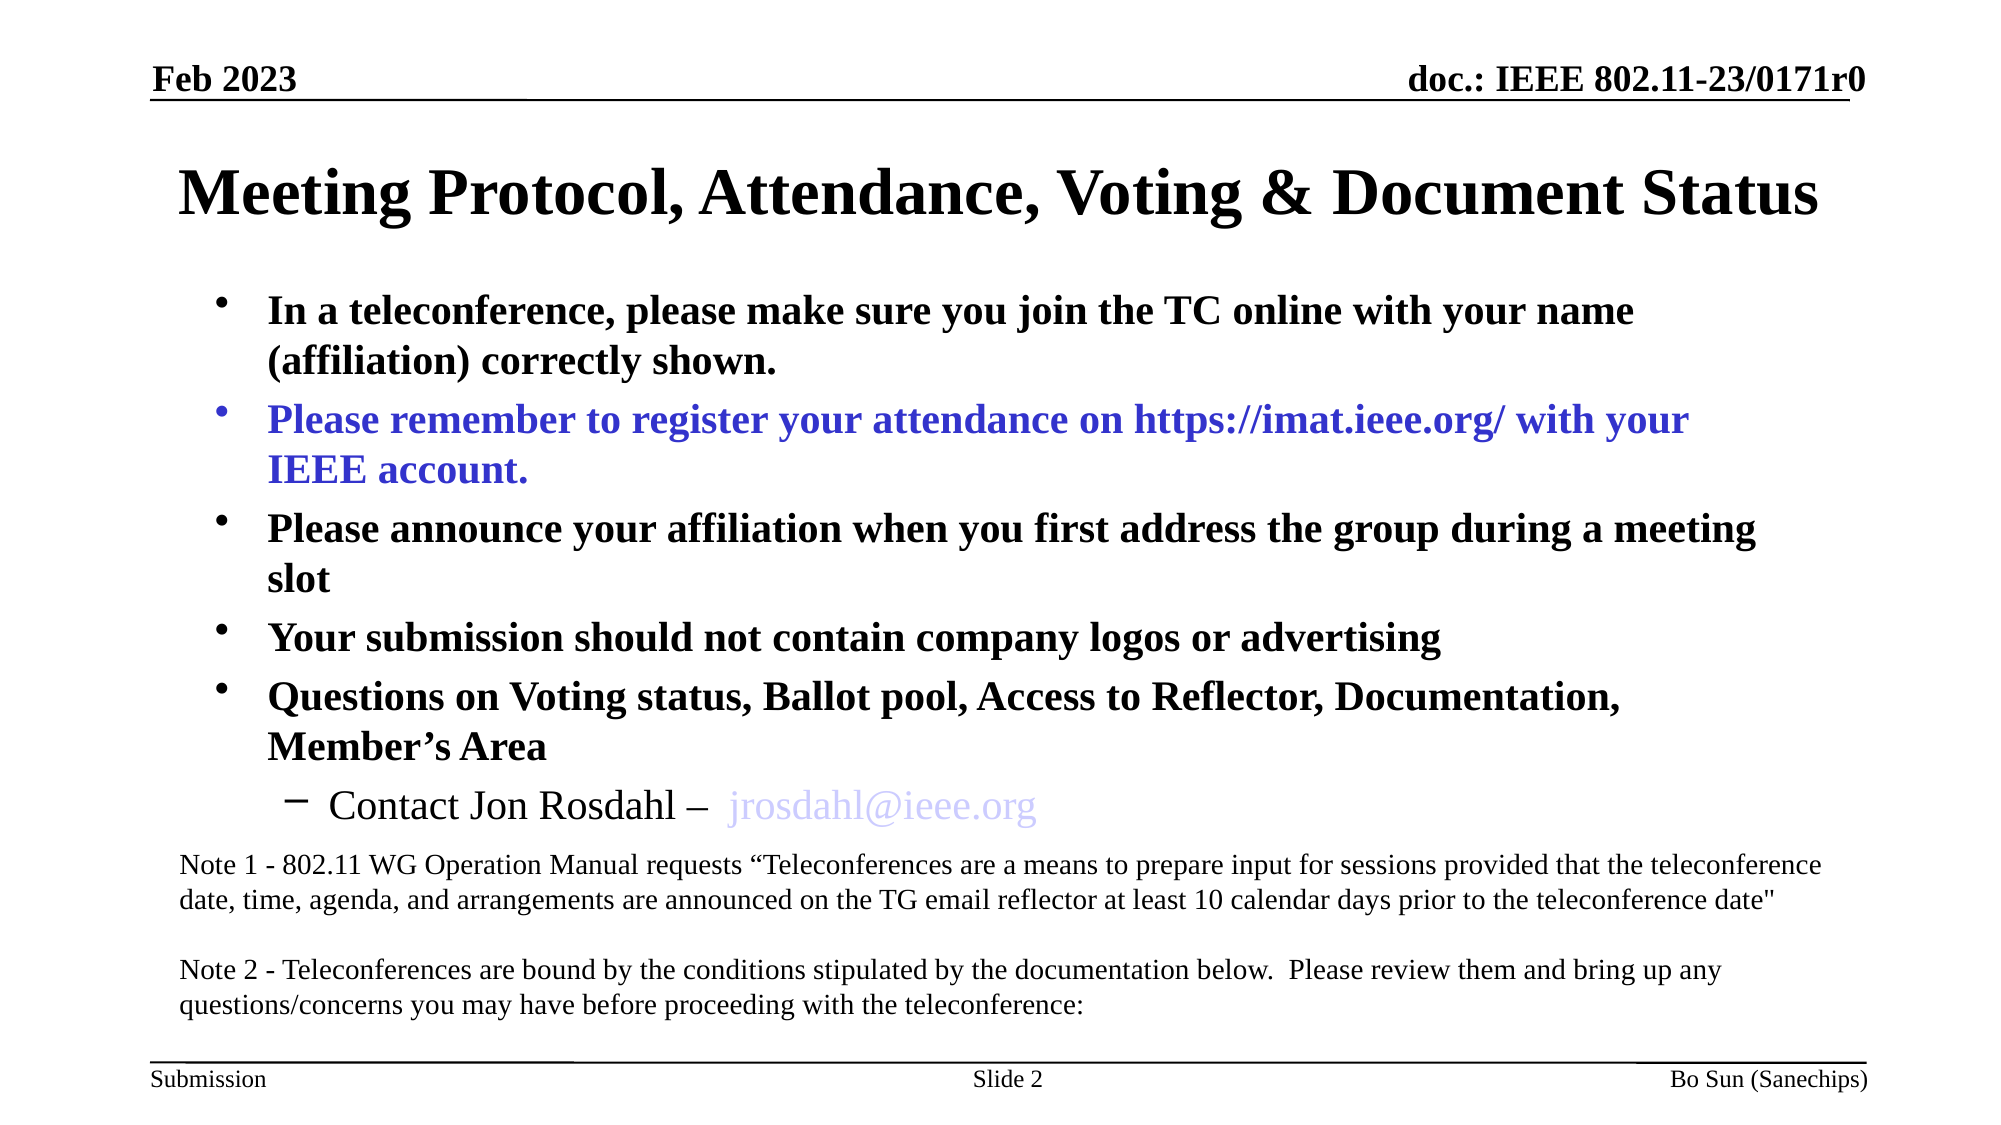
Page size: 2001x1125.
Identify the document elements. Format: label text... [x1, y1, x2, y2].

text_box In a teleconference, please make sure you join the TC online with your name (affiliation) correctly shown. Please remember to register your attendance on https://imat.ieee.org/ with your IEEE account. Please announce your affiliation when you first address the group during a meeting slot Your submission should not contain company logos or advertising Questions on Voting status, Ballot pool, Access to Reflector, Documentation, Member’s Area Contact Jon Rosdahl – jrosdahl@ieee.org [200, 274, 1813, 837]
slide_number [152, 54, 563, 100]
footer Bo Sun (Sanechips) [1171, 1061, 1869, 1093]
title Meeting Protocol, Attendance, Voting & Document Status [149, 99, 1850, 276]
slide_number Slide 2 [949, 1061, 1067, 1123]
text_box Note 1 - 802.11 WG Operation Manual requests “Teleconferences are a means to prepare input for sessions provided that the teleconference date, time, agenda, and arrangements are announced on the TG email reflector at least 10 calendar days prior to the teleconference date" Note 2 - Teleconferences are bound by the conditions stipulated by the documentation below. Please review them and bring up any questions/concerns you may have before proceeding with the teleconference: [164, 837, 1852, 1028]
